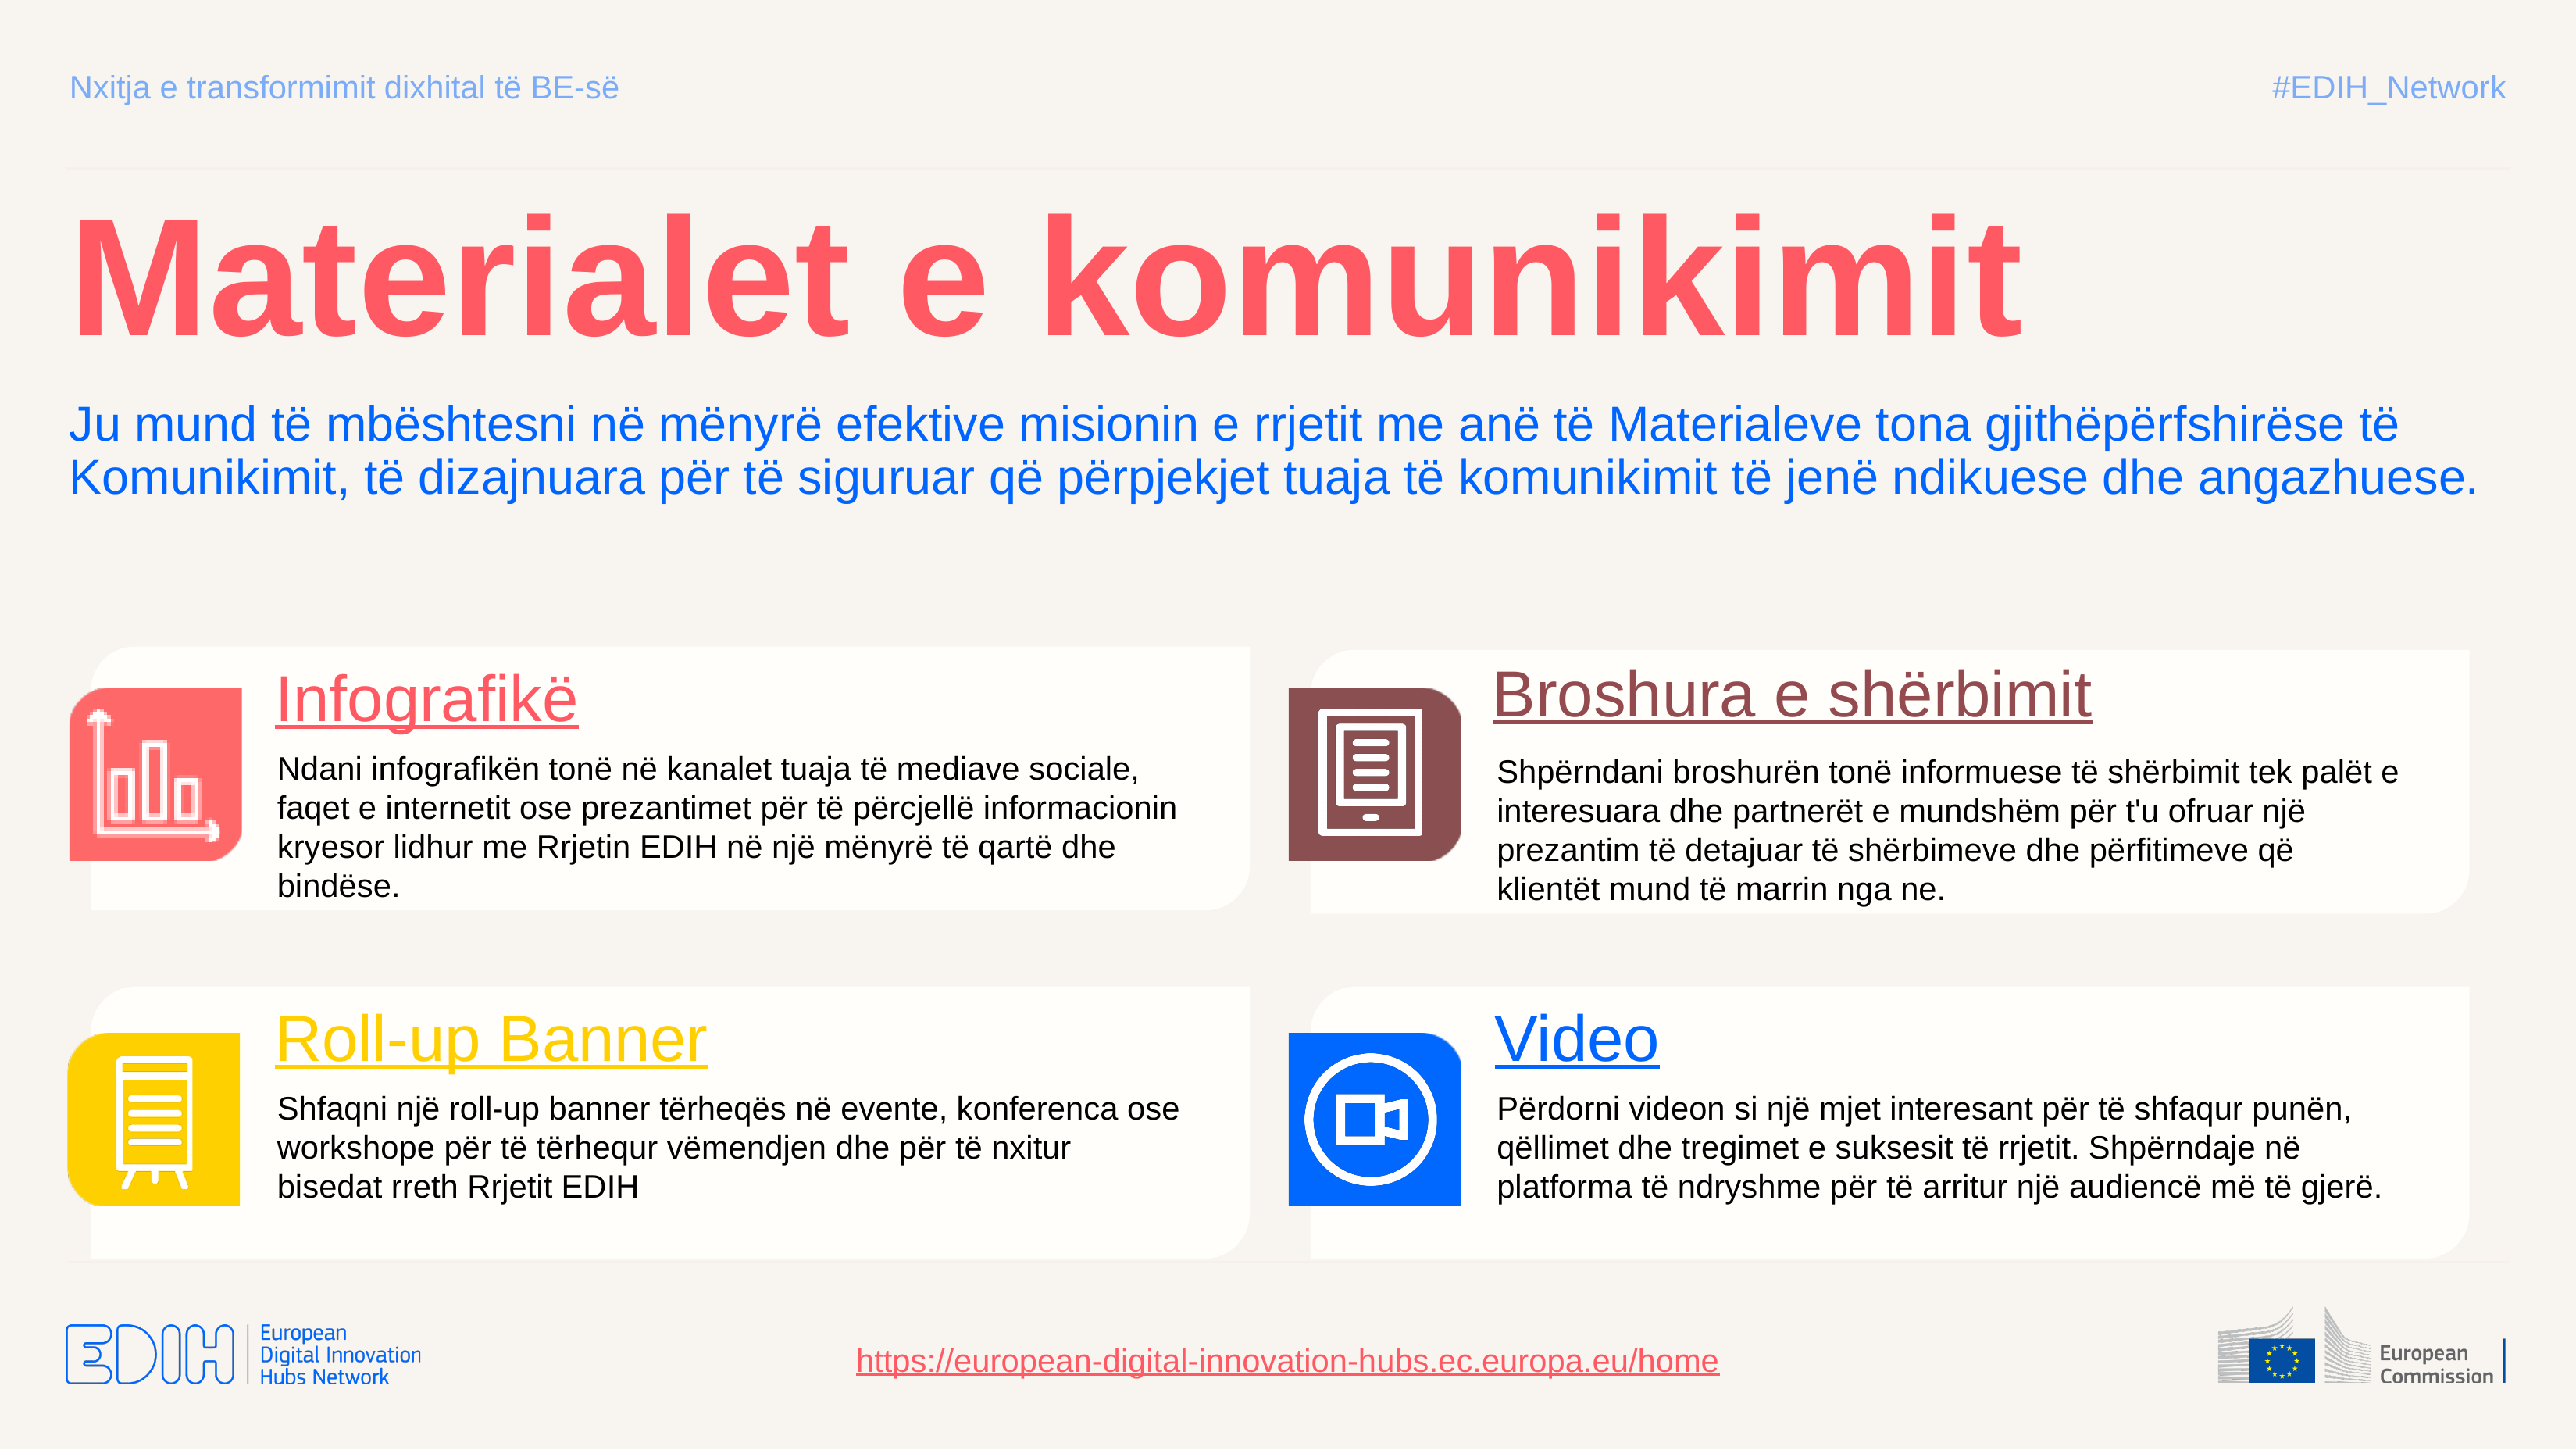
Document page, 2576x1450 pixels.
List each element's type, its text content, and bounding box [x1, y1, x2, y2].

picture [67, 1033, 241, 1206]
text_box [90, 985, 1251, 1260]
text_box Përdorni videon si një mjet interesant për të shfaqur punën, qëllimet dhe tregimet e suksesit të rrjetit. Shpërndaje në platforma të ndryshme për të arritur një audiencë më të gjerë. [1485, 1081, 2413, 1210]
text_box Ndani infografikën tonë në kanalet tuaja të mediave sociale, faqet e internetit ose prezantimet për të përcjellë informacionin kryesor lidhur me Rrjetin EDIH në një mënyrë të qartë dhe bindëse. [266, 741, 1193, 909]
text_box Roll-up Banner [263, 990, 1190, 1080]
text_box Broshura e shërbimit [1480, 645, 2408, 736]
picture [1288, 1033, 1461, 1206]
text_box Video [1482, 990, 2410, 1080]
list Ju mund të mbështesni në mënyrë efektive misionin e rrjetit me anë të Materialeve tona gjithëpërfshirëse të Komunikimit, të dizajnuara për të siguruar që përpjekjet tuaja të komunikimit të jenë ndikuese dhe angazhuese. [57, 392, 2509, 562]
list Materialet e komunikimit [57, 184, 2510, 438]
text_box Infografikë [263, 650, 1190, 741]
text_box Nxitja e transformimit dixhital të BE-së [57, 60, 1132, 112]
text_box [90, 645, 1251, 912]
text_box Shfaqni një roll-up banner tërheqës në evente, konferenca ose workshope për të tërhequr vëmendjen dhe për të nxitur bisedat rreth Rrjetit EDIH [266, 1081, 1193, 1210]
picture [1288, 688, 1461, 861]
text_box #EDIH_Network [1443, 60, 2518, 112]
text_box Shpërndani broshurën tonë informuese të shërbimit tek palët e interesuara dhe partnerët e mundshëm për t'u ofruar një prezantim të detajuar të shërbimeve dhe përfitimeve që klientët mund të marrin nga ne. [1485, 745, 2413, 912]
picture [69, 688, 242, 861]
text_box [1309, 648, 2471, 915]
text_box https://european-digital-innovation-hubs.ec.europa.eu/home [751, 1333, 1825, 1384]
text_box [1309, 985, 2471, 1260]
